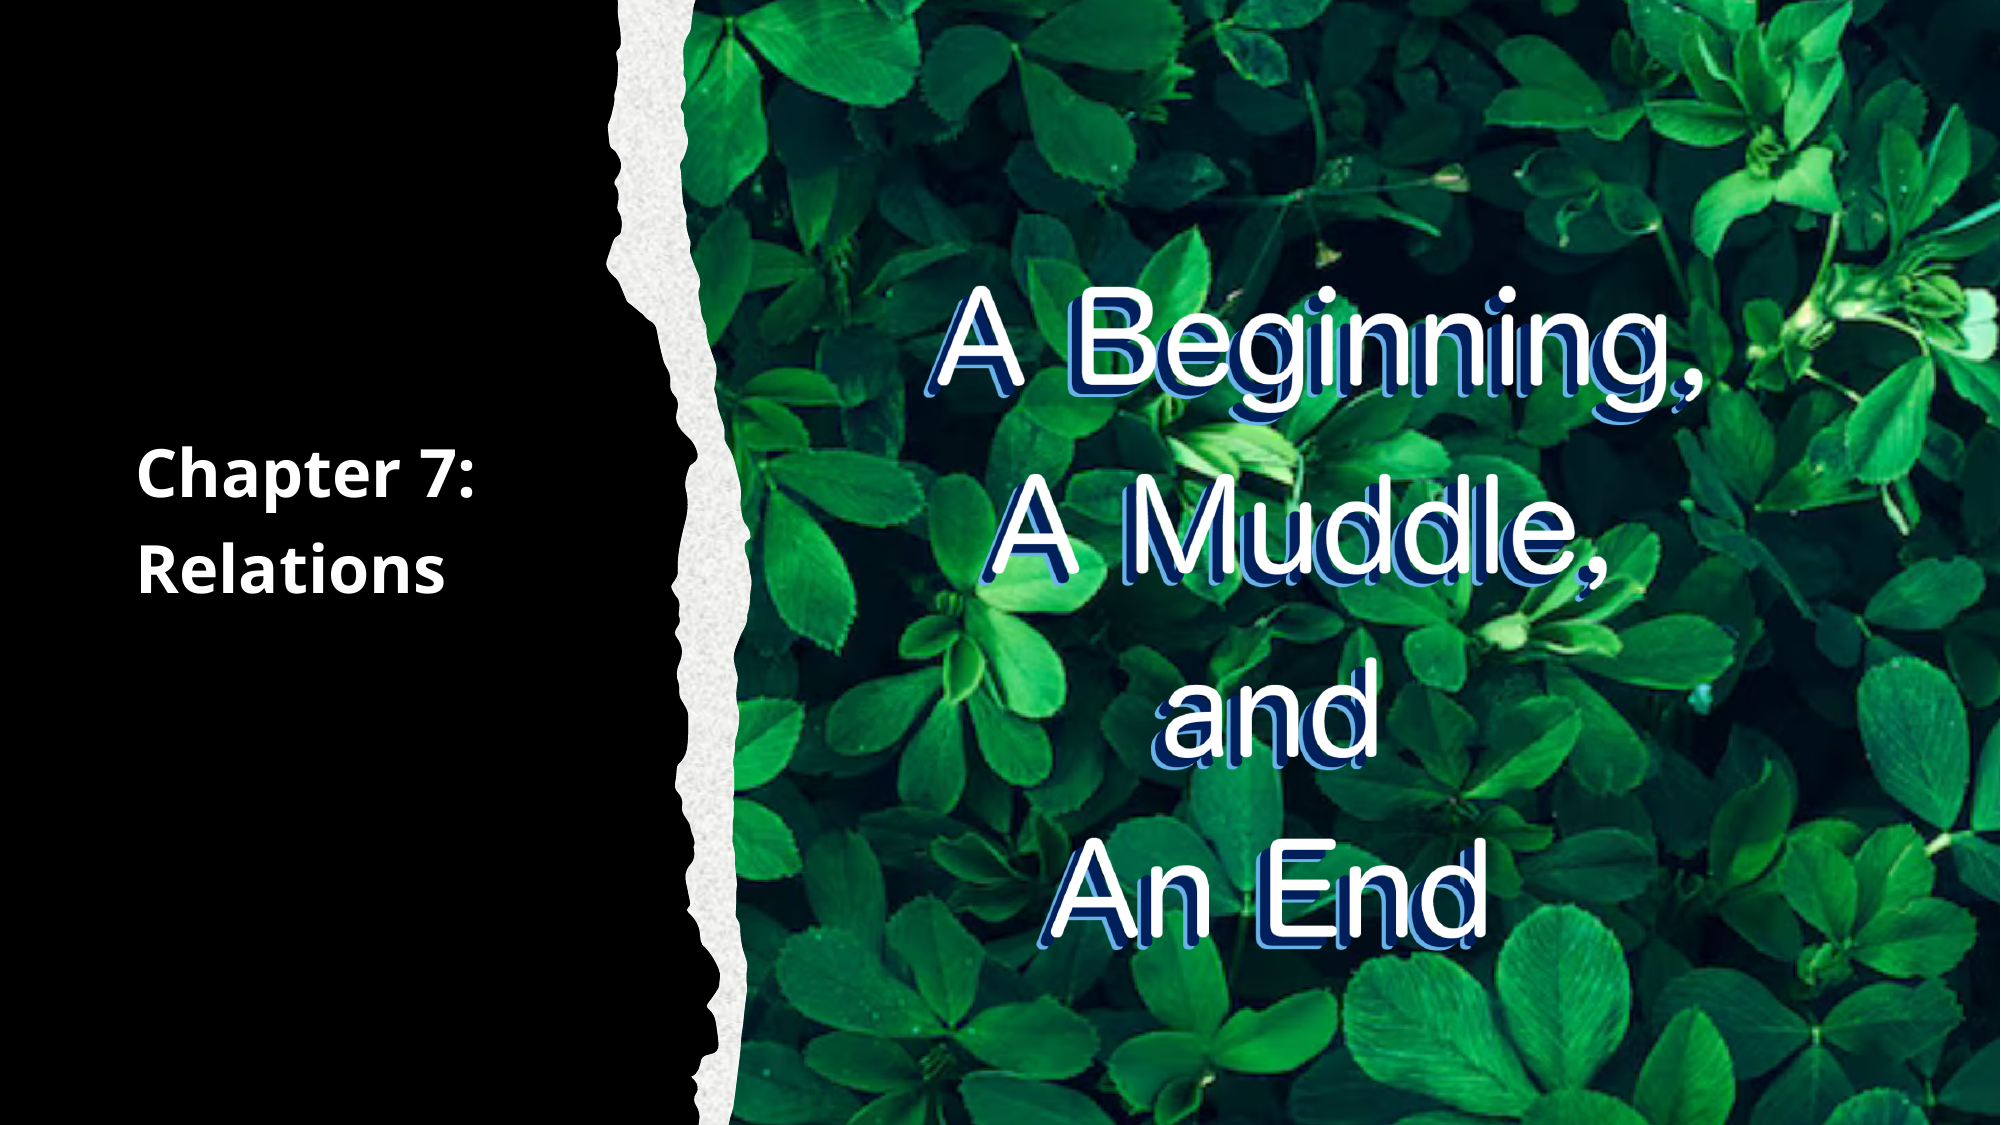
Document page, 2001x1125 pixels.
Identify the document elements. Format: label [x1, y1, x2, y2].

picture [752, 0, 2000, 1125]
text_box [0, 0, 752, 1125]
